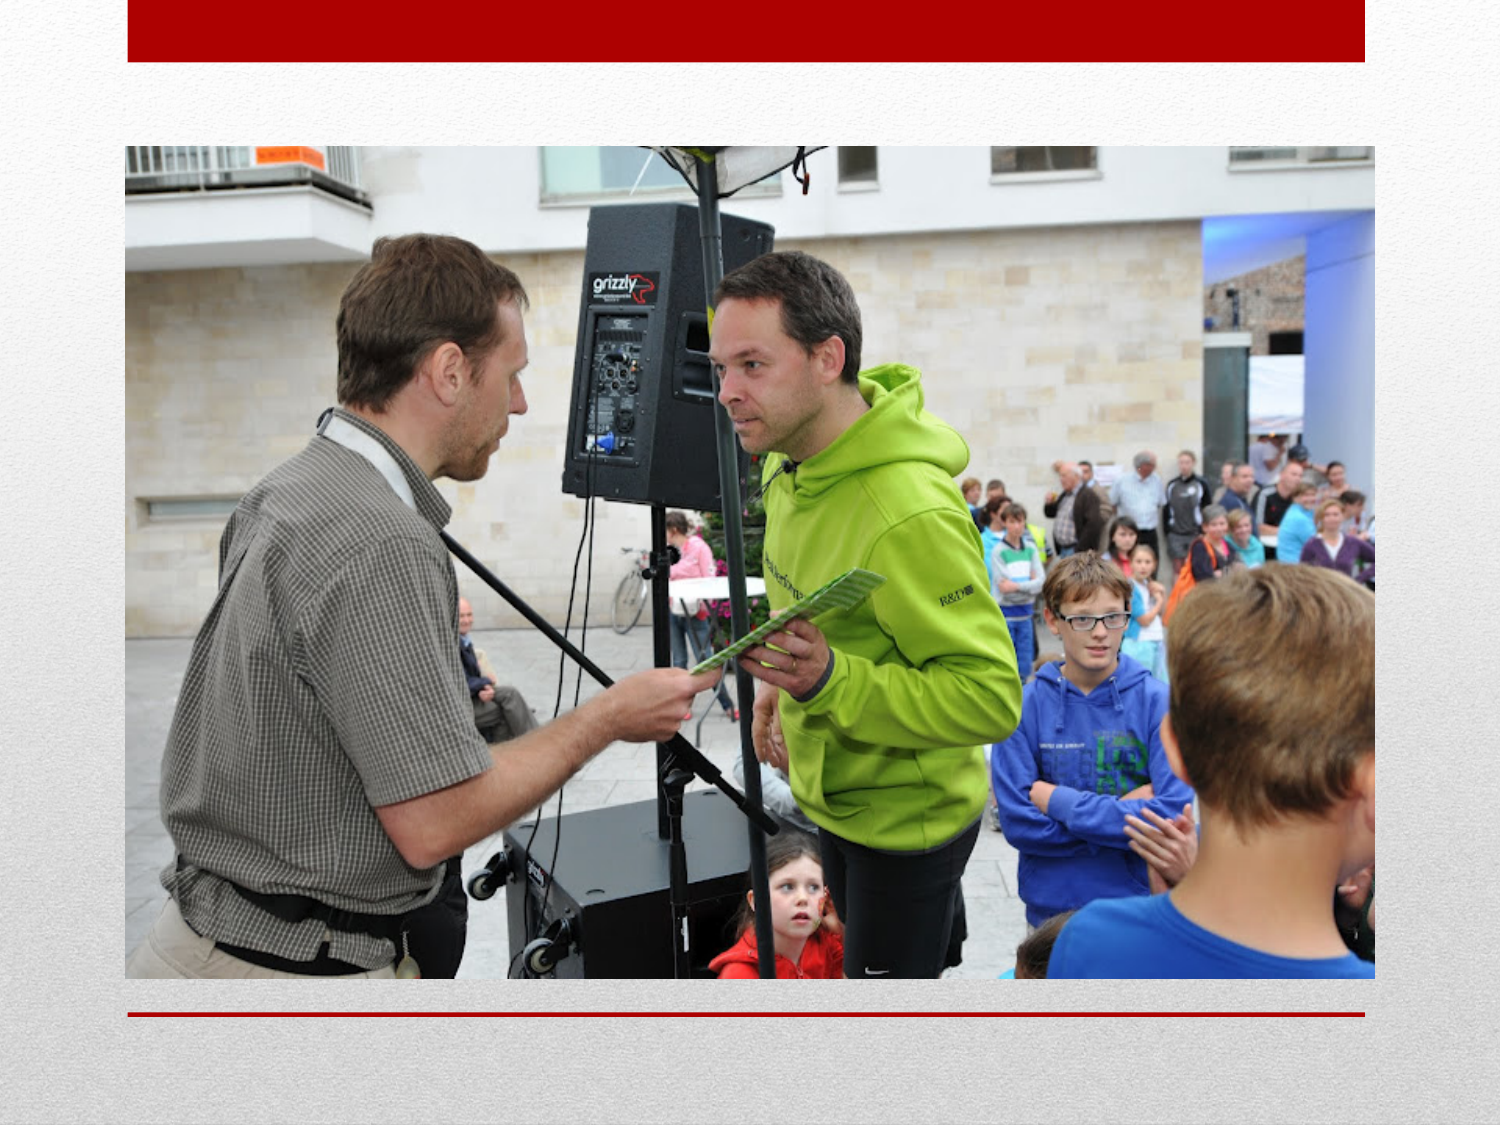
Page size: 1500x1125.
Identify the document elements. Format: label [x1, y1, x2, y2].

picture [124, 146, 1376, 979]
